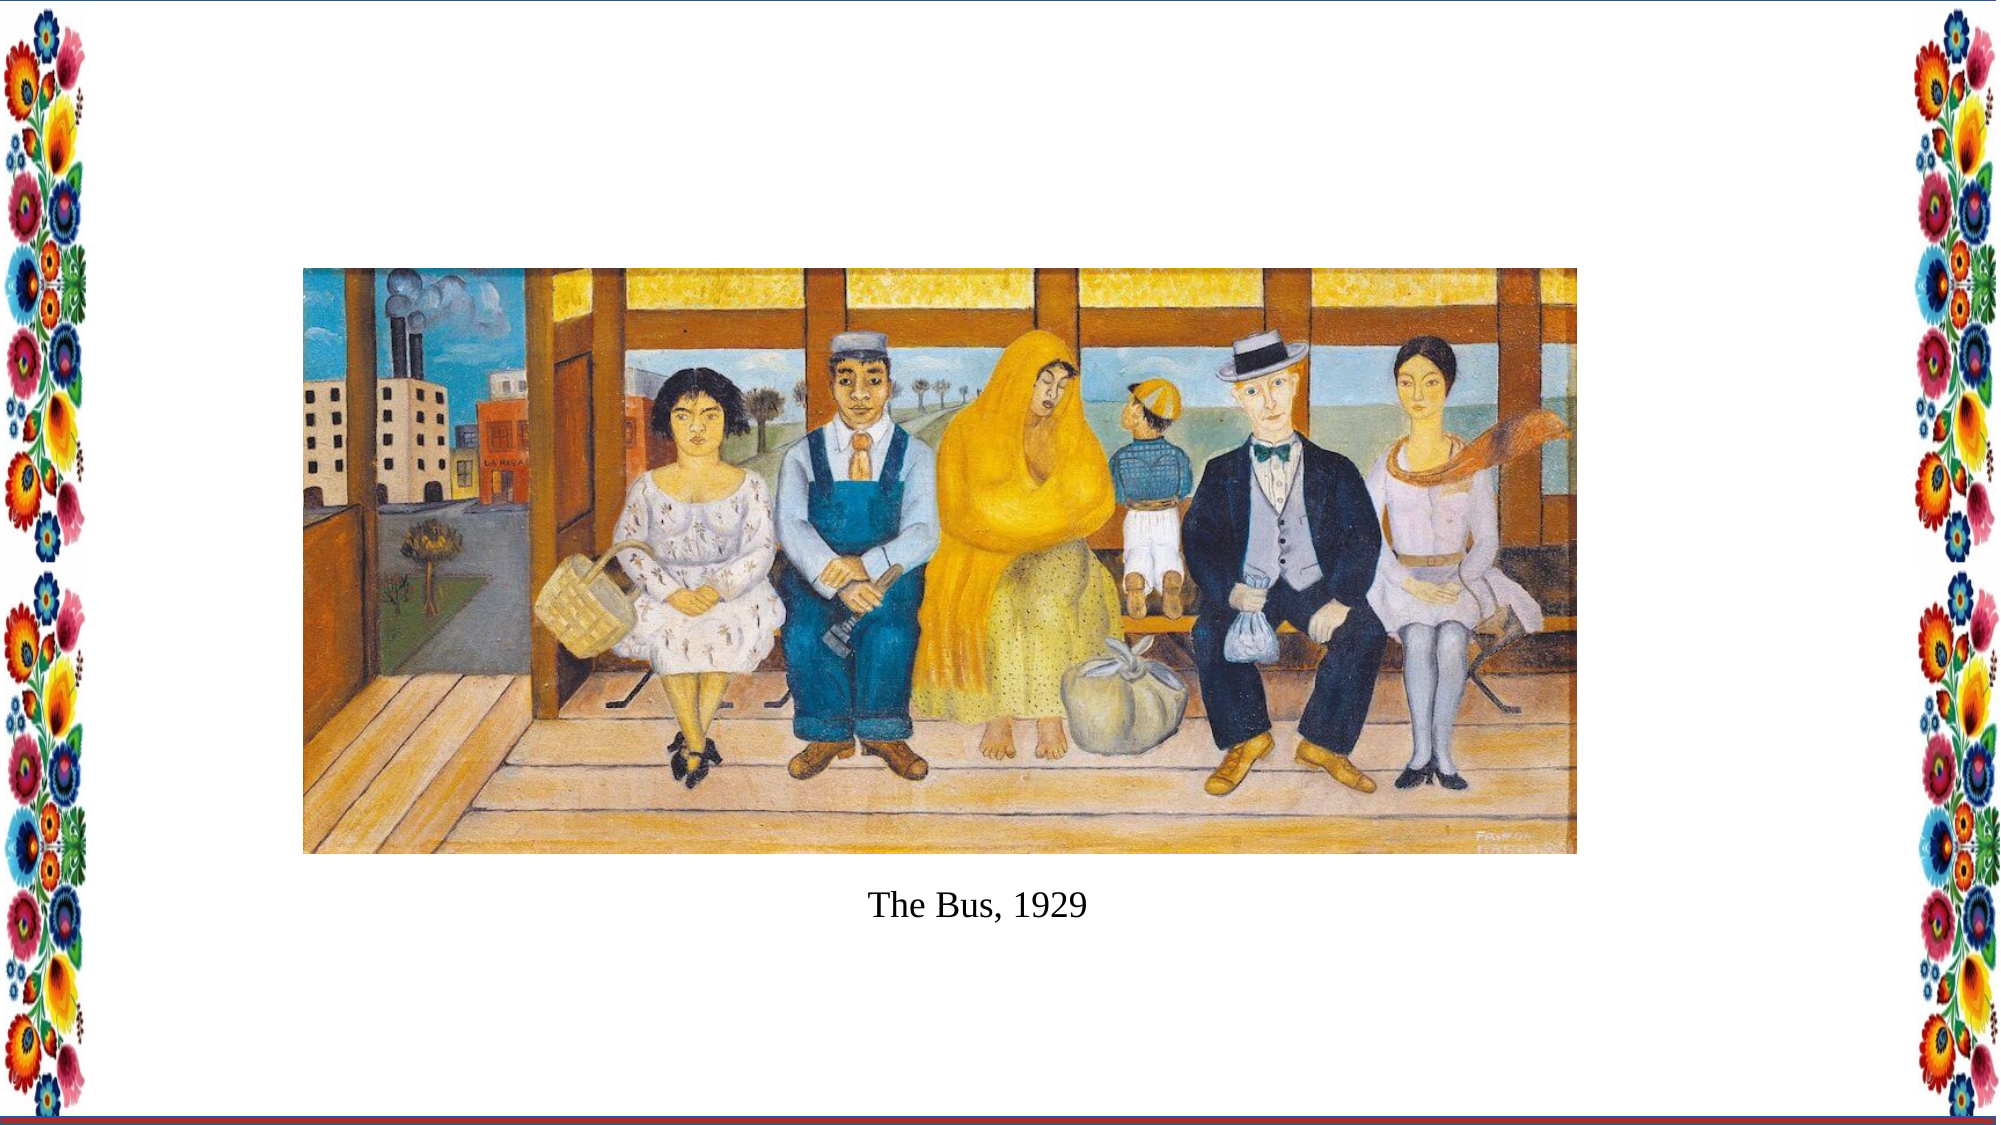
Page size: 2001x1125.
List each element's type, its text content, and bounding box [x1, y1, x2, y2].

text_box The Bus, 1929 [852, 872, 1152, 933]
text_box [0, 1116, 1996, 1125]
picture [1673, 1, 2000, 562]
picture [0, 1, 1577, 1116]
picture [1678, 563, 2000, 1124]
